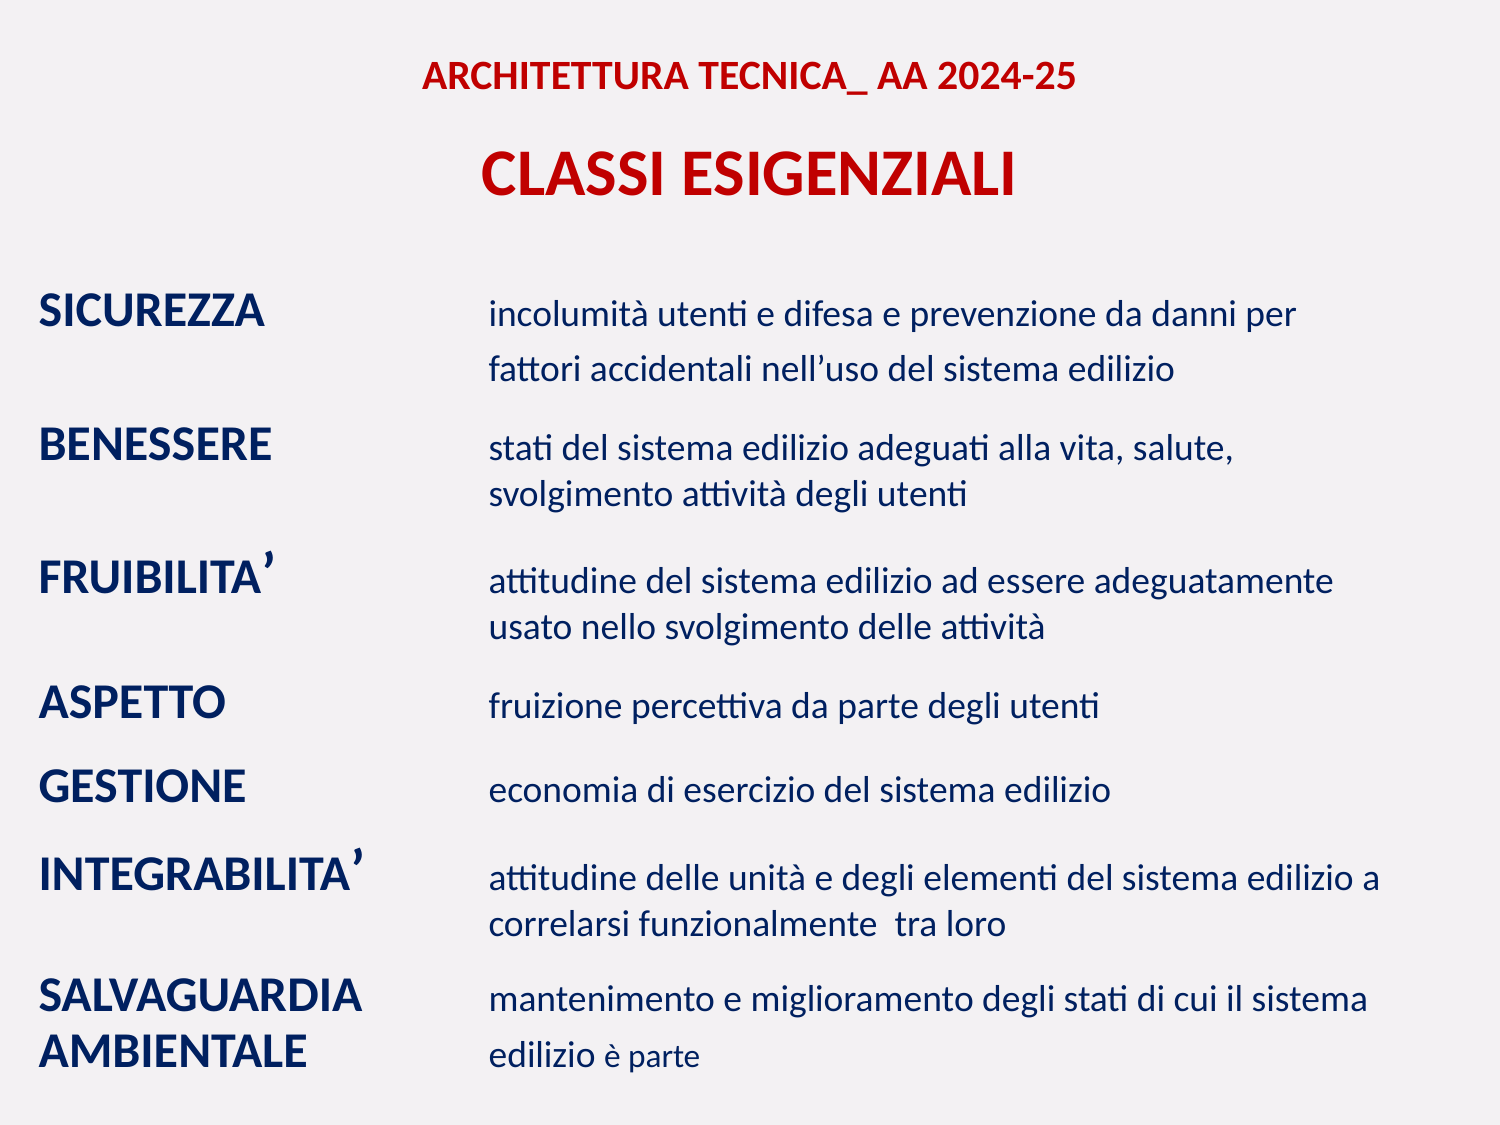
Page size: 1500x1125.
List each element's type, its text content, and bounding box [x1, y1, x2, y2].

text_box ARCHITETTURA TECNICA_ AA 2024-25 [0, 30, 1500, 121]
list CLASSI ESIGENZIALI SICUREZZA incolumità utenti e difesa e prevenzione da danni per fattori accidentali nell’uso del sistema edilizio BENESSERE stati del sistema edilizio adeguati alla vita, salute, svolgimento attività degli utenti FRUIBILITA’ attitudine del sistema edilizio ad essere adeguatamente usato nello svolgimento delle attività ASPETTO fruizione percettiva da parte degli utenti GESTIONE economia di esercizio del sistema edilizio INTEGRABILITA’ attitudine delle unità e degli elementi del sistema edilizio a correlarsi funzionalmente tra loro SALVAGUARDIA mantenimento e miglioramento degli stati di cui il sistema AMBIENTALE edilizio è parte [23, 121, 1477, 1125]
